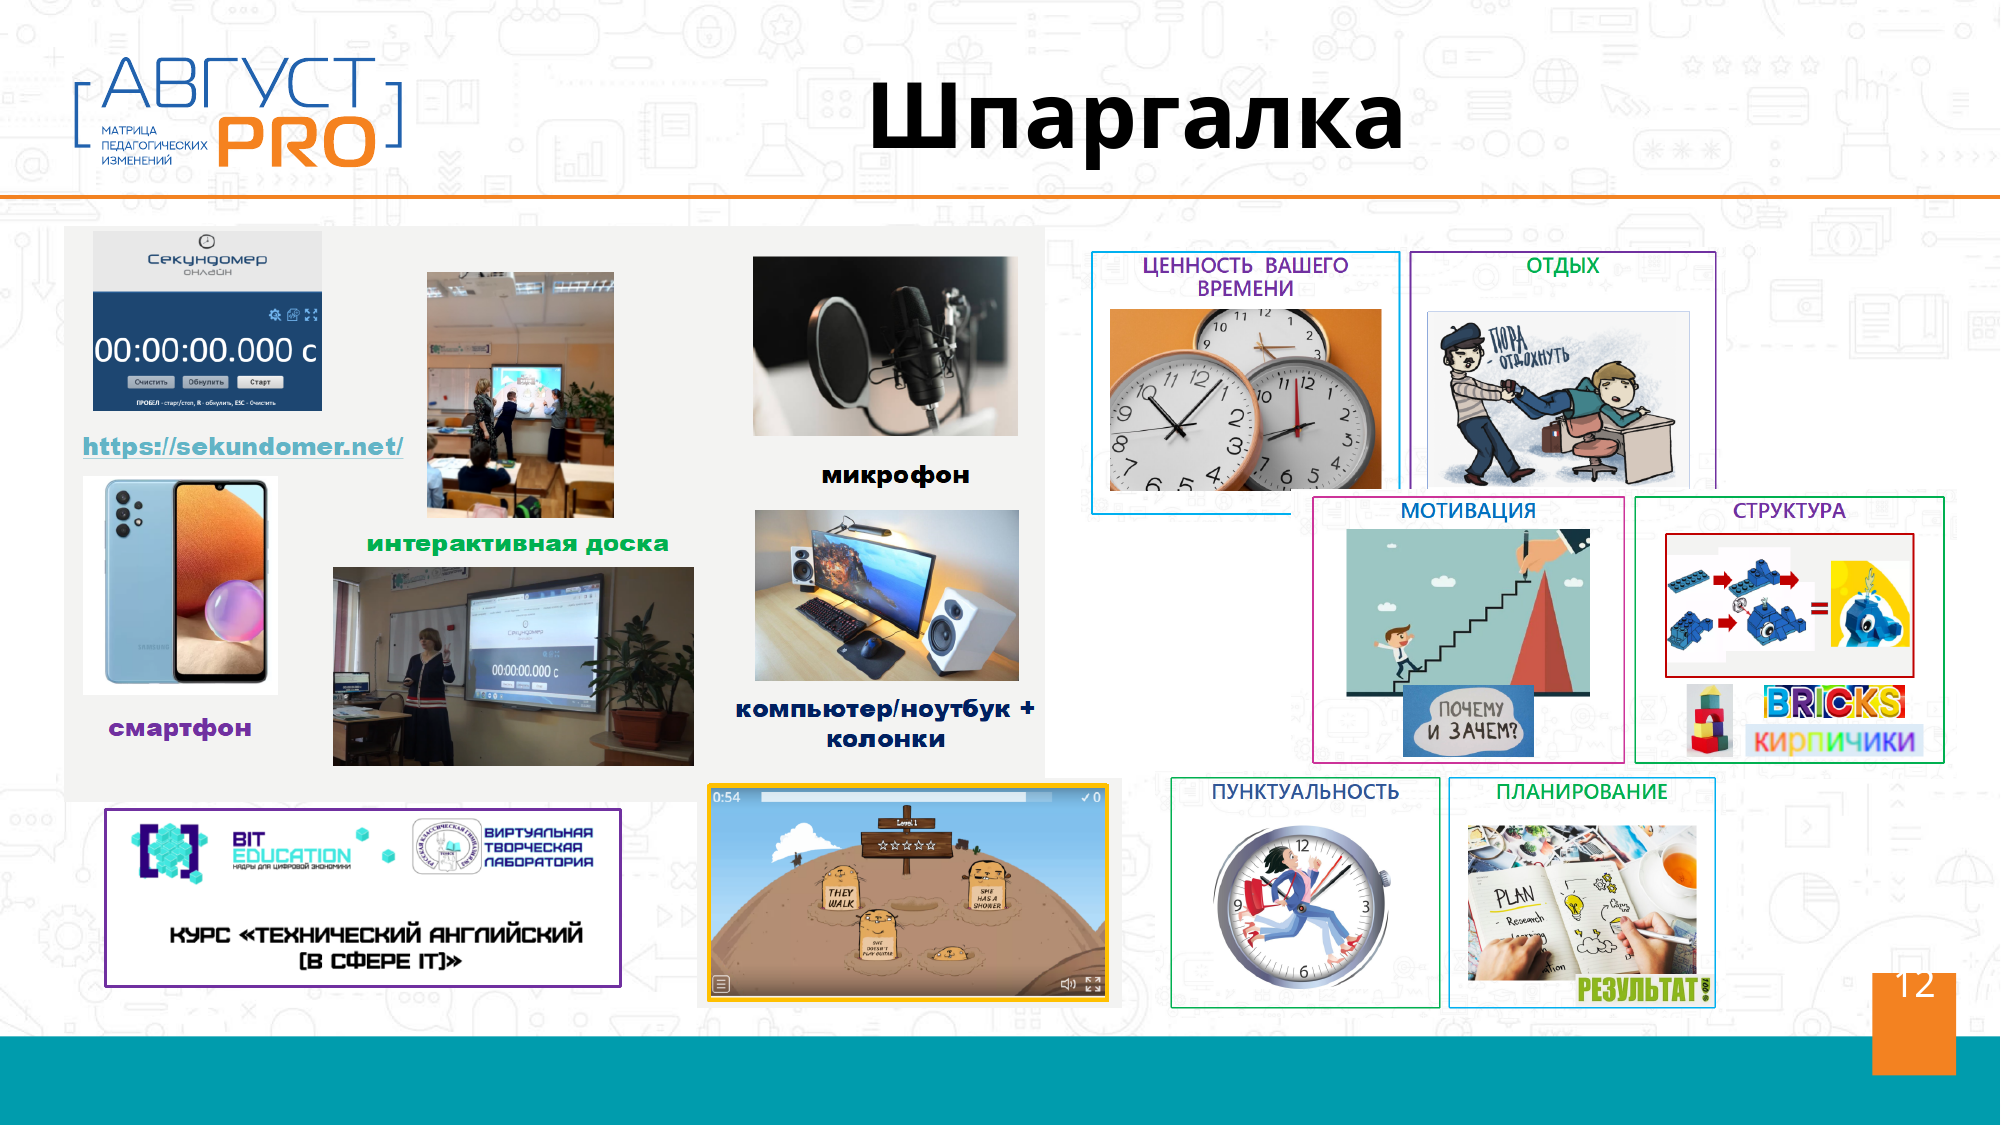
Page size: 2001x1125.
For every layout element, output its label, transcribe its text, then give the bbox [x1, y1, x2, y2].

list [1045, 242, 1829, 974]
list Шпаргалка [445, 57, 1829, 167]
picture [0, 0, 2001, 1125]
